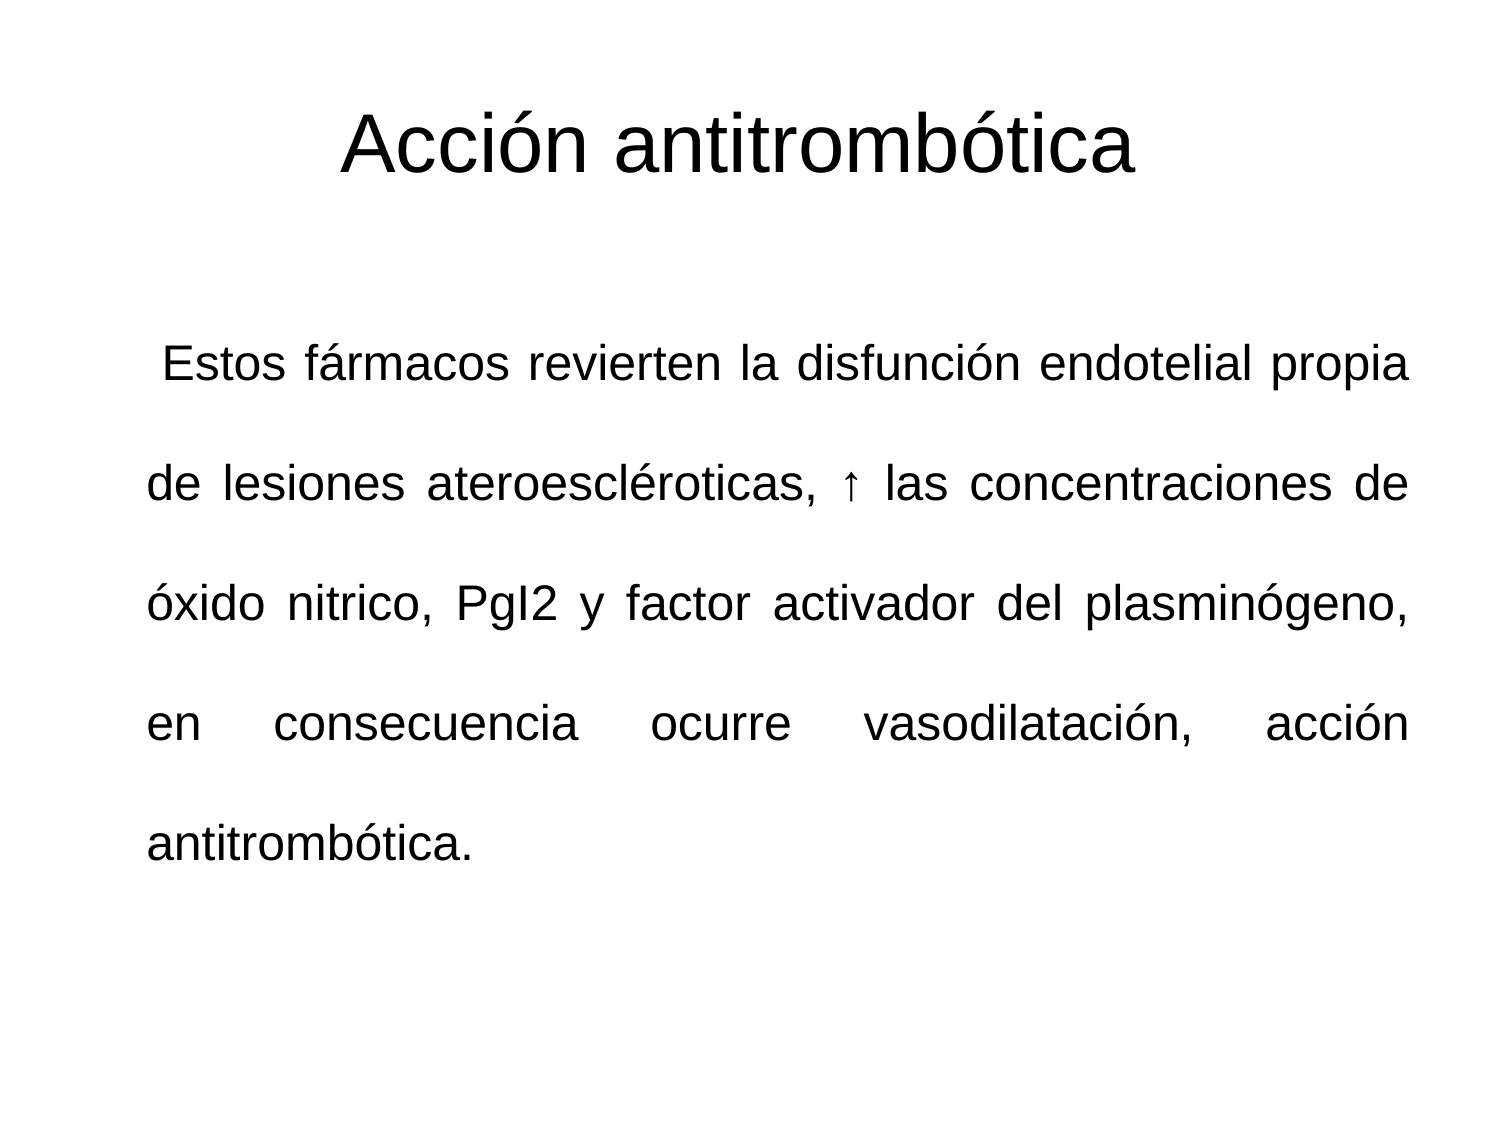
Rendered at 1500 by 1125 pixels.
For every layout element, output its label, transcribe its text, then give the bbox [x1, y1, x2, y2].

list Estos fármacos revierten la disfunción endotelial propia de lesiones ateroescléroticas, ↑ las concentraciones de óxido nitrico, PgI2 y factor activador del plasminógeno, en consecuencia ocurre vasodilatación, acción antitrombótica. [75, 262, 1425, 1005]
title Acción antitrombótica [75, 45, 1425, 233]
